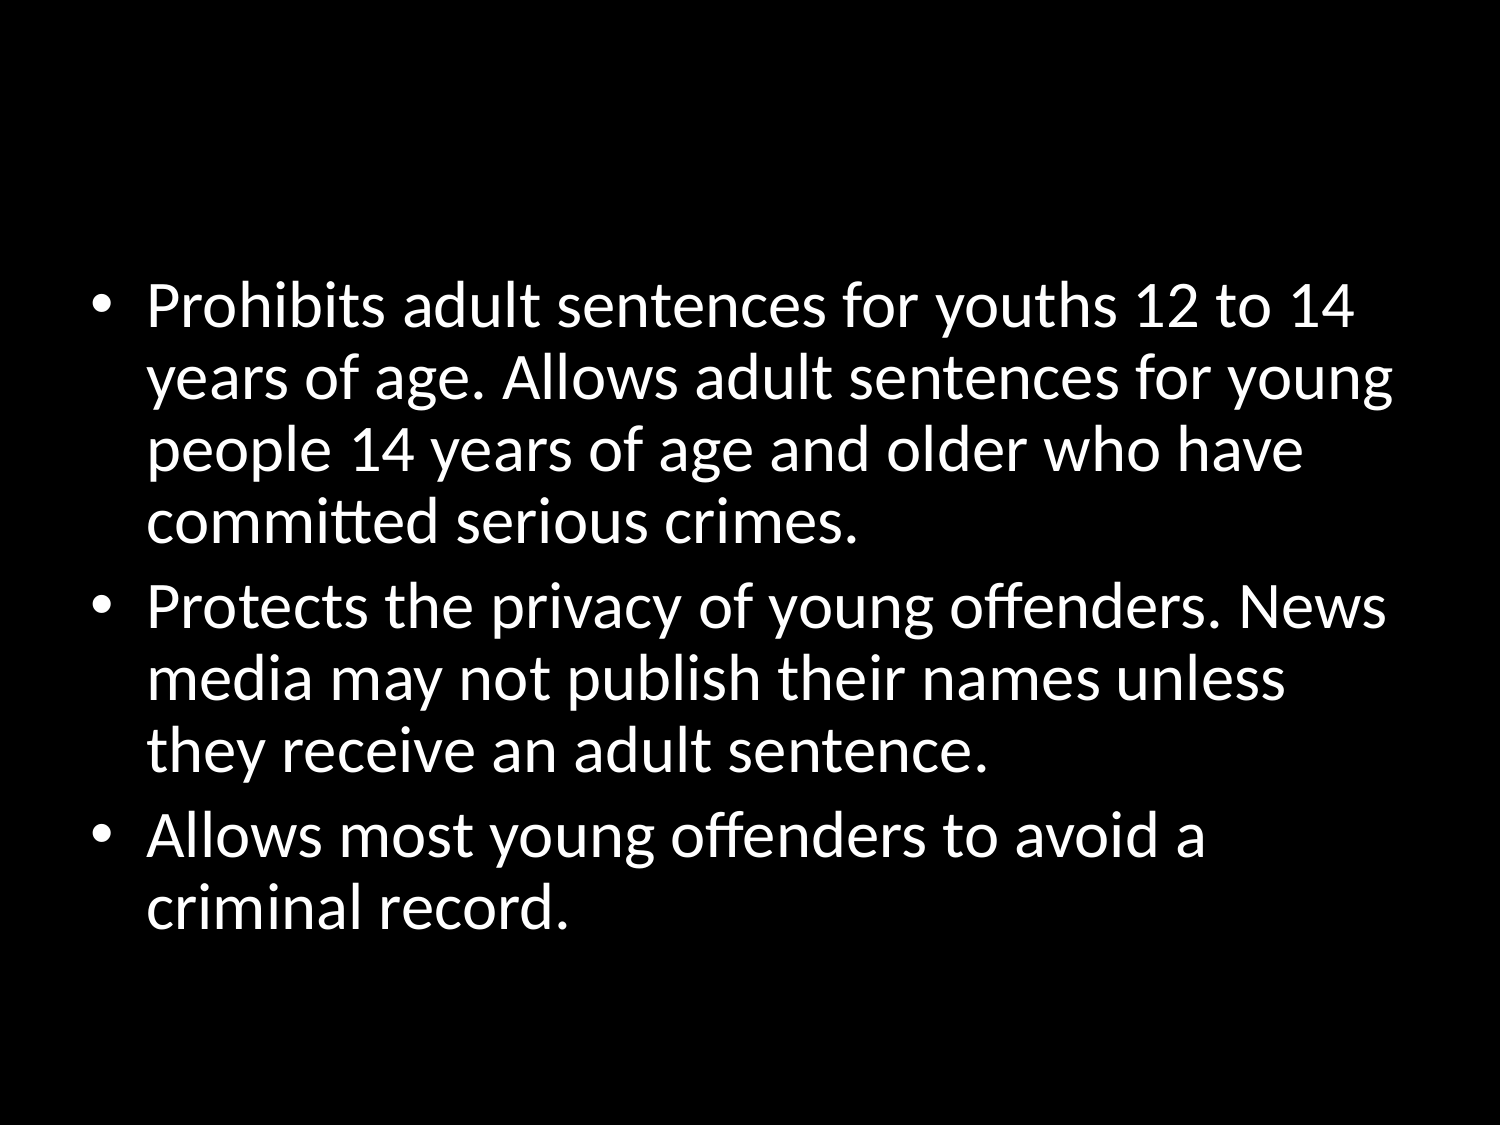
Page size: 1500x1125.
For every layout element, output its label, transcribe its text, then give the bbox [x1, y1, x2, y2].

list Prohibits adult sentences for youths 12 to 14 years of age. Allows adult sentences for young people 14 years of age and older who have committed serious crimes. Protects the privacy of young offenders. News media may not publish their names unless they receive an adult sentence. Allows most young offenders to avoid a criminal record. [75, 262, 1425, 1005]
